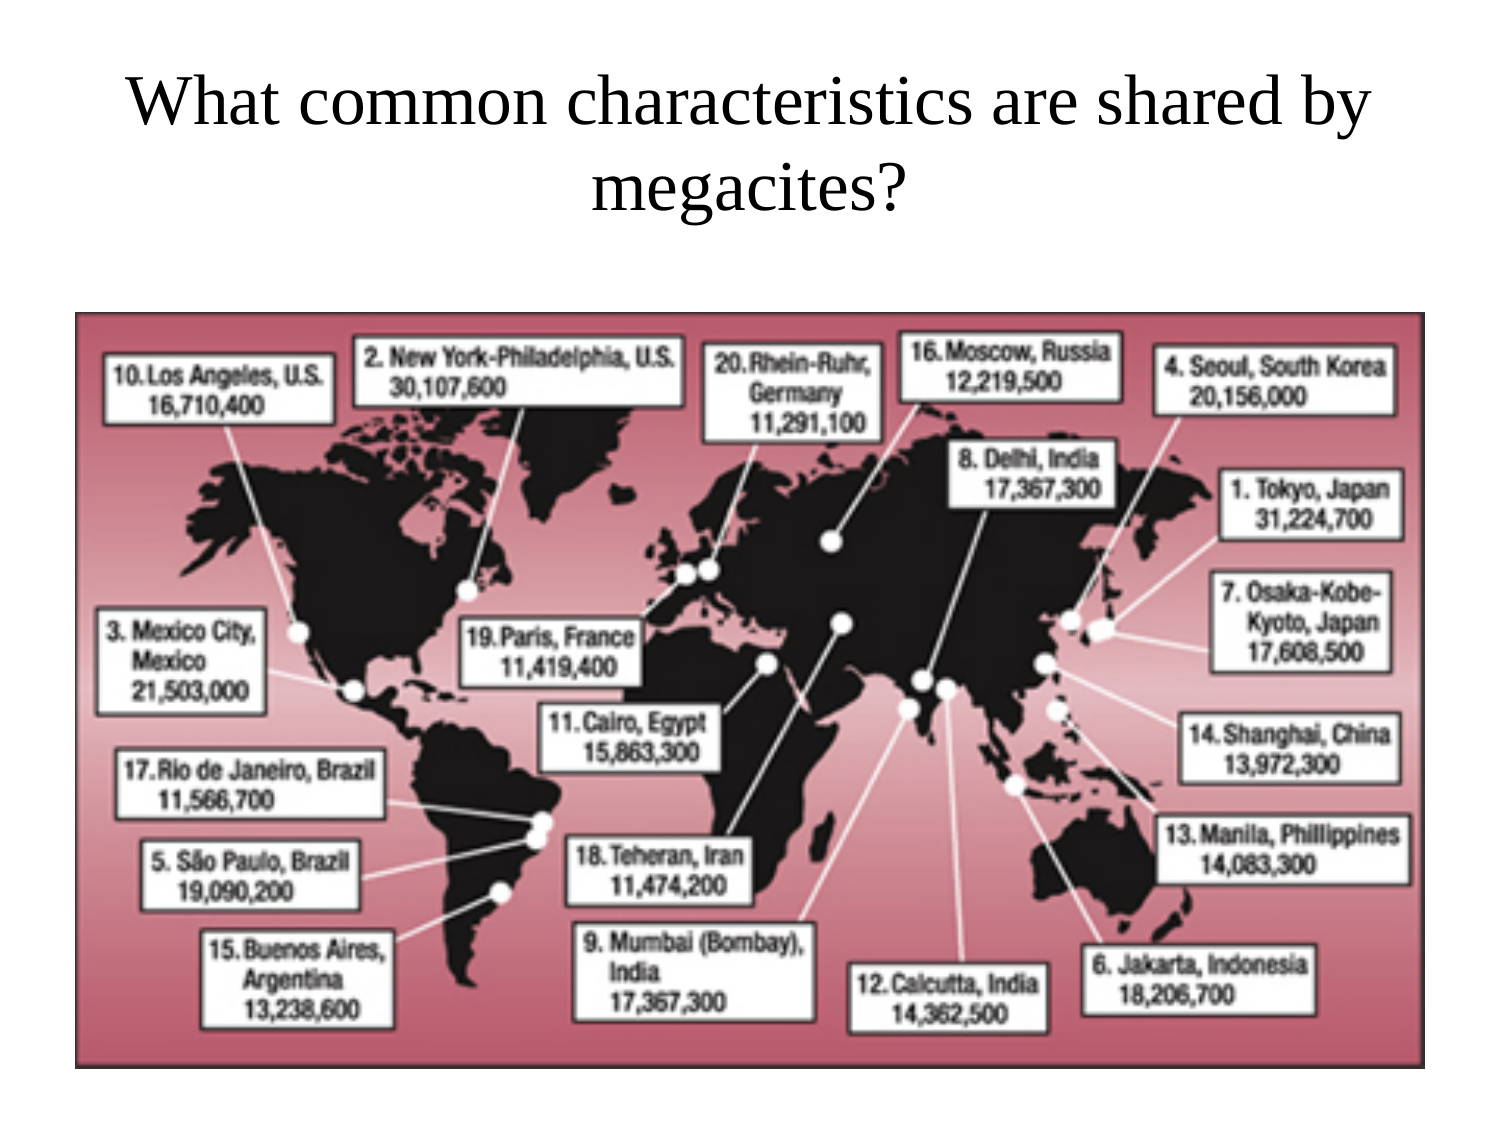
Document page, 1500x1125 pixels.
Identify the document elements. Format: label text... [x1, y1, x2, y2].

title What common characteristics are shared by megacites? [75, 45, 1425, 233]
picture [74, 312, 1426, 1069]
